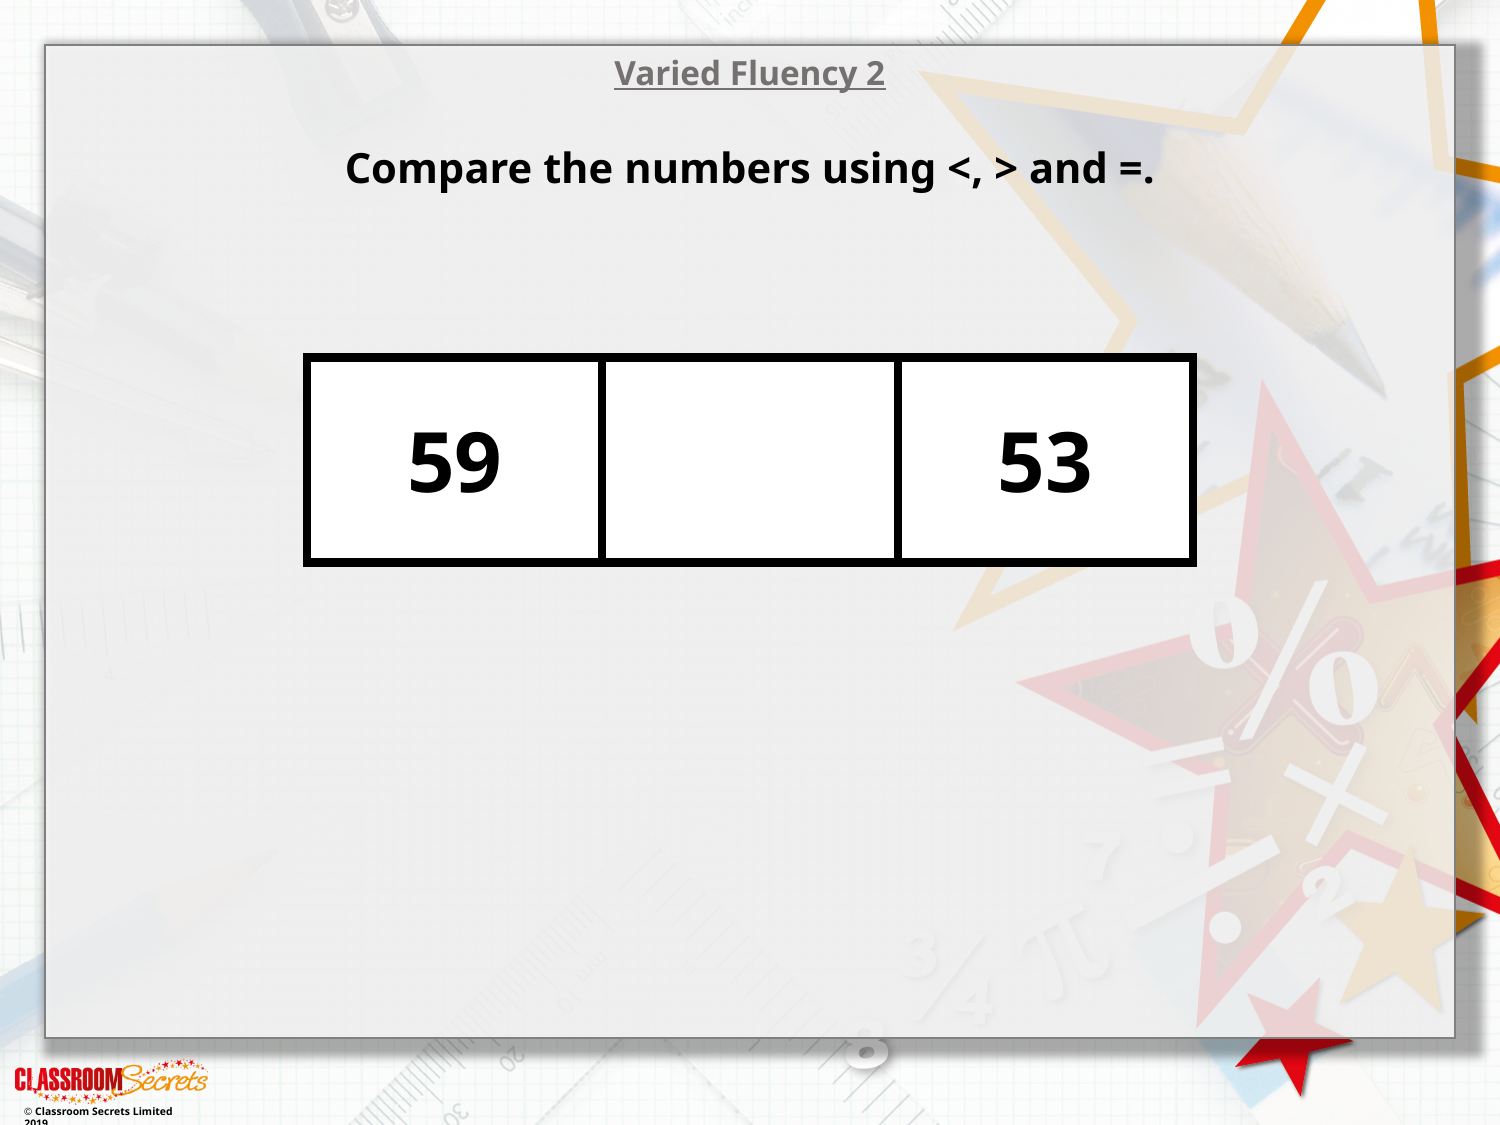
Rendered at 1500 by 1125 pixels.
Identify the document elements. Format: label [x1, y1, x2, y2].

picture [0, 0, 1500, 1125]
text_box [9, 1058, 213, 1125]
